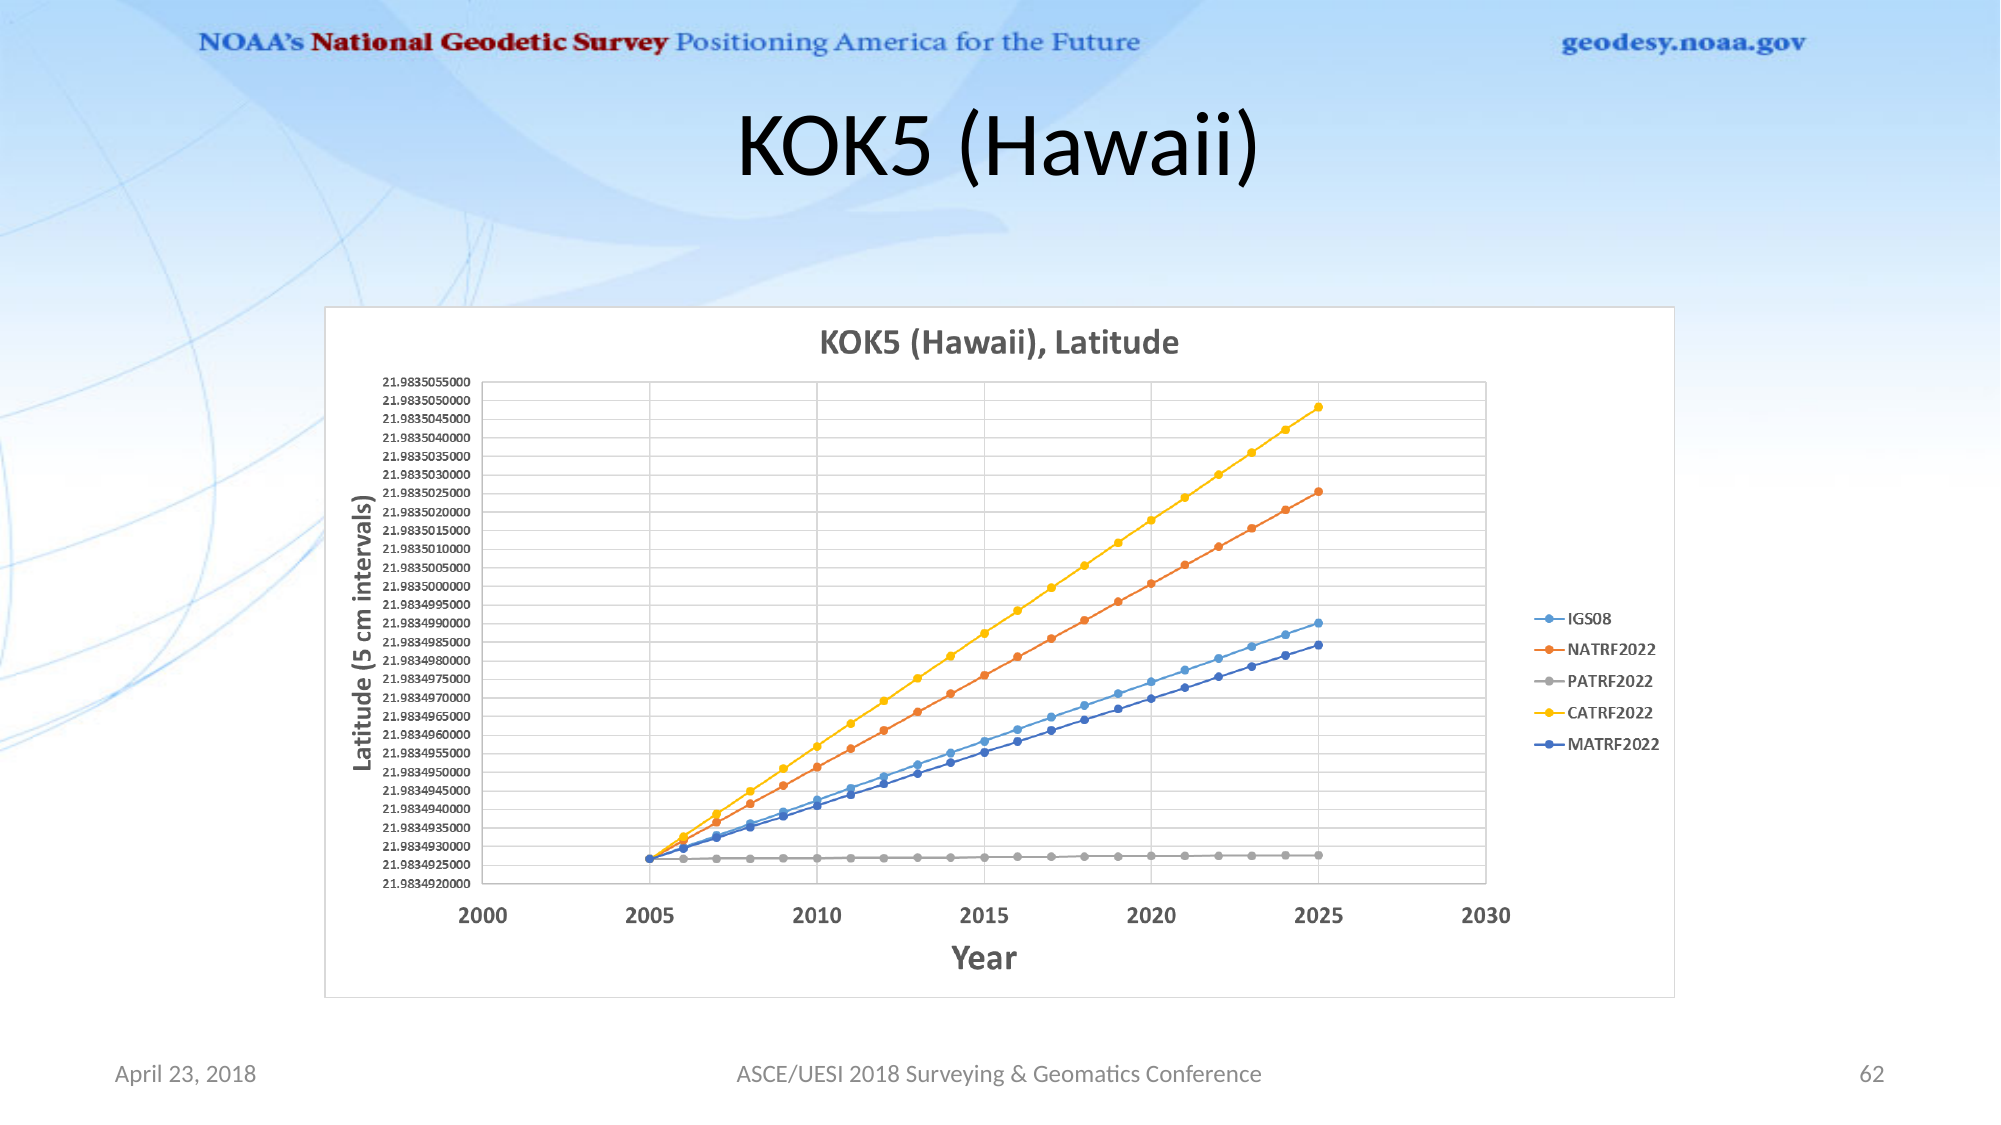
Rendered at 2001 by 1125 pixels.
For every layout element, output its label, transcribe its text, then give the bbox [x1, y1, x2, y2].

picture [0, 0, 2001, 1125]
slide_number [99, 1042, 567, 1103]
slide_number 62 [1433, 1042, 1900, 1103]
footer ASCE/UESI 2018 Surveying & Geomatics Conference [683, 1042, 1317, 1103]
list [324, 306, 1676, 999]
title KOK5 (Hawaii) [99, 45, 1900, 233]
